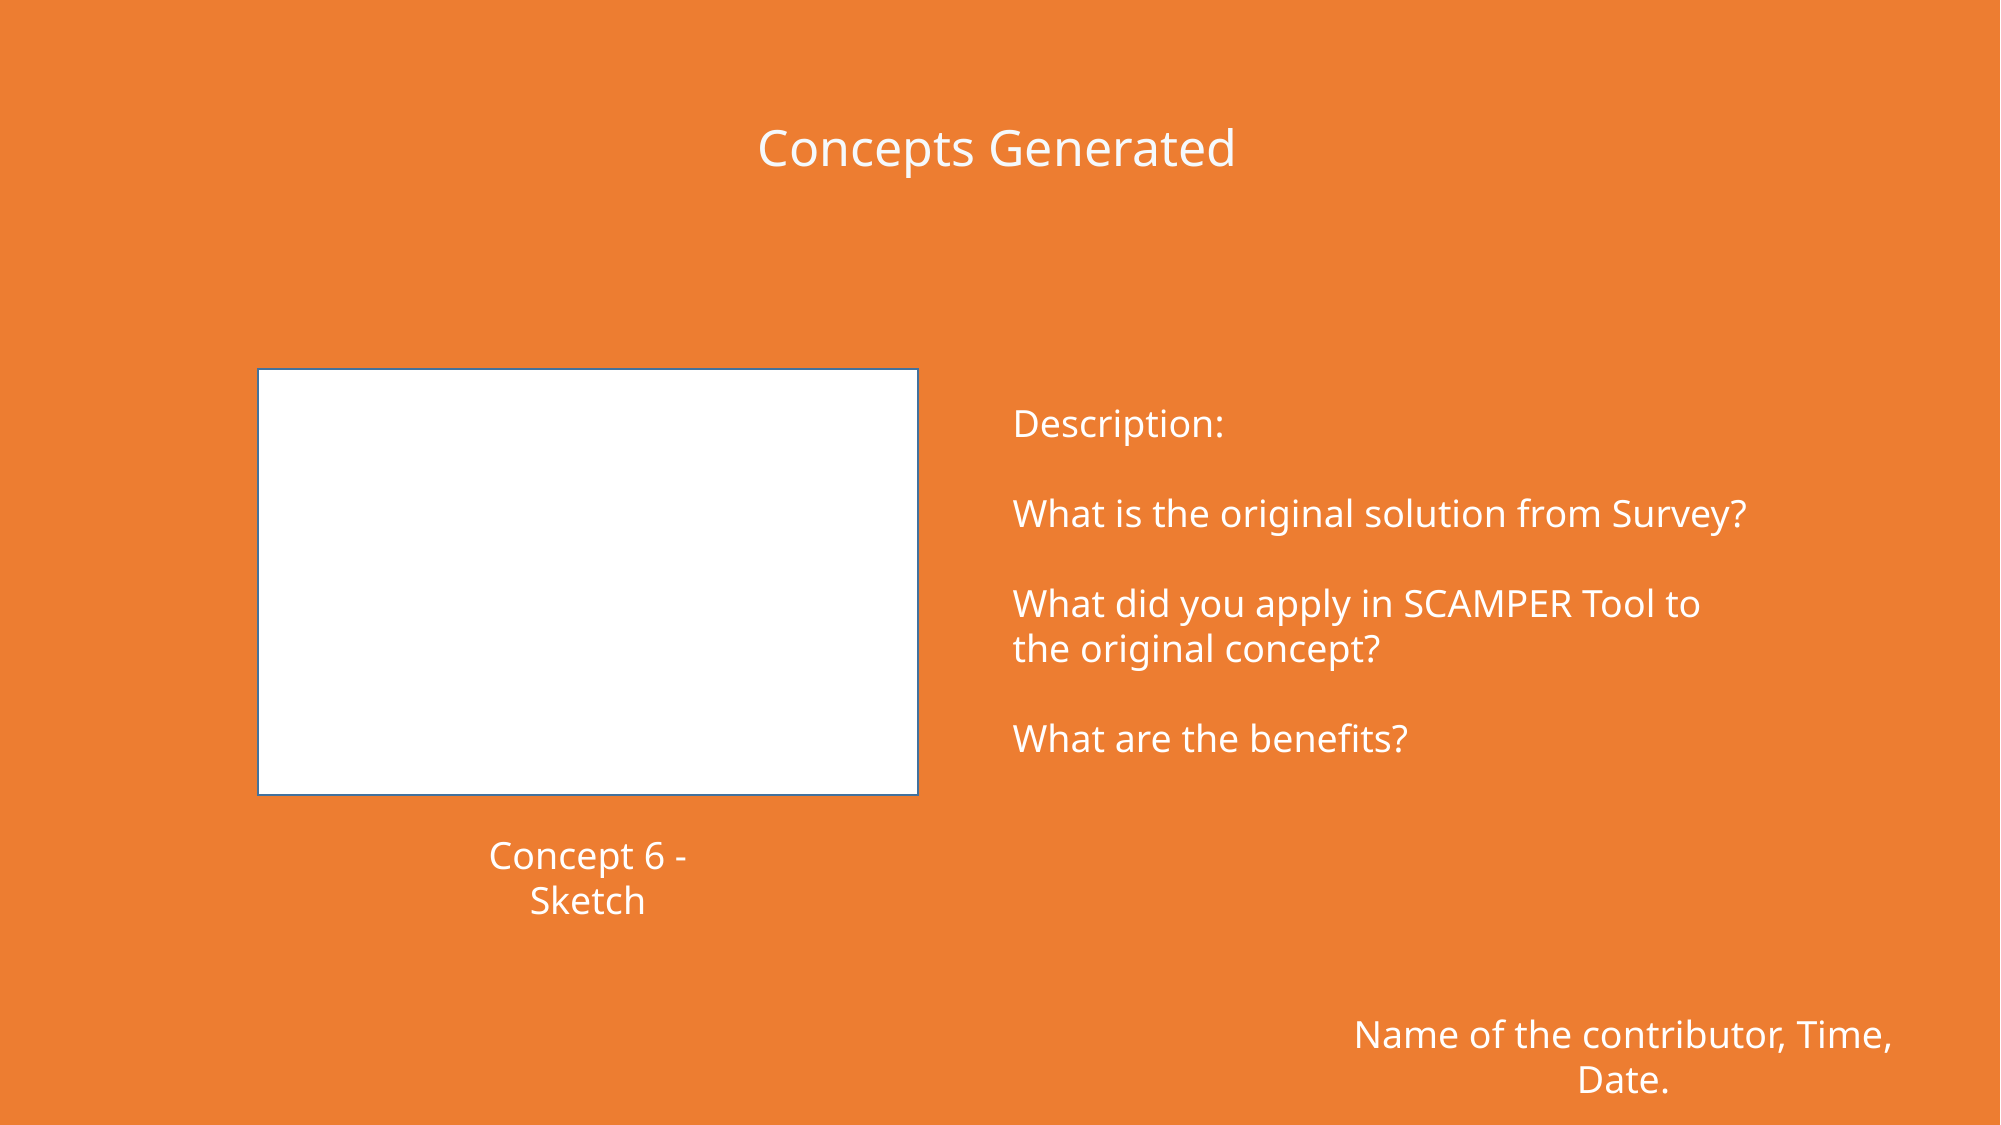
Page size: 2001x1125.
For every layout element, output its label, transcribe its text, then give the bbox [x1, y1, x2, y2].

text_box Concept 6 - Sketch [416, 824, 760, 930]
text_box Concepts Generated [743, 108, 1253, 184]
text_box Name of the contributor, Time, Date. [1323, 1003, 1924, 1109]
text_box [257, 368, 919, 796]
text_box Description: What is the original solution from Survey? What did you apply in SCAMPER Tool to the original concept? What are the benefits? [997, 392, 1770, 768]
